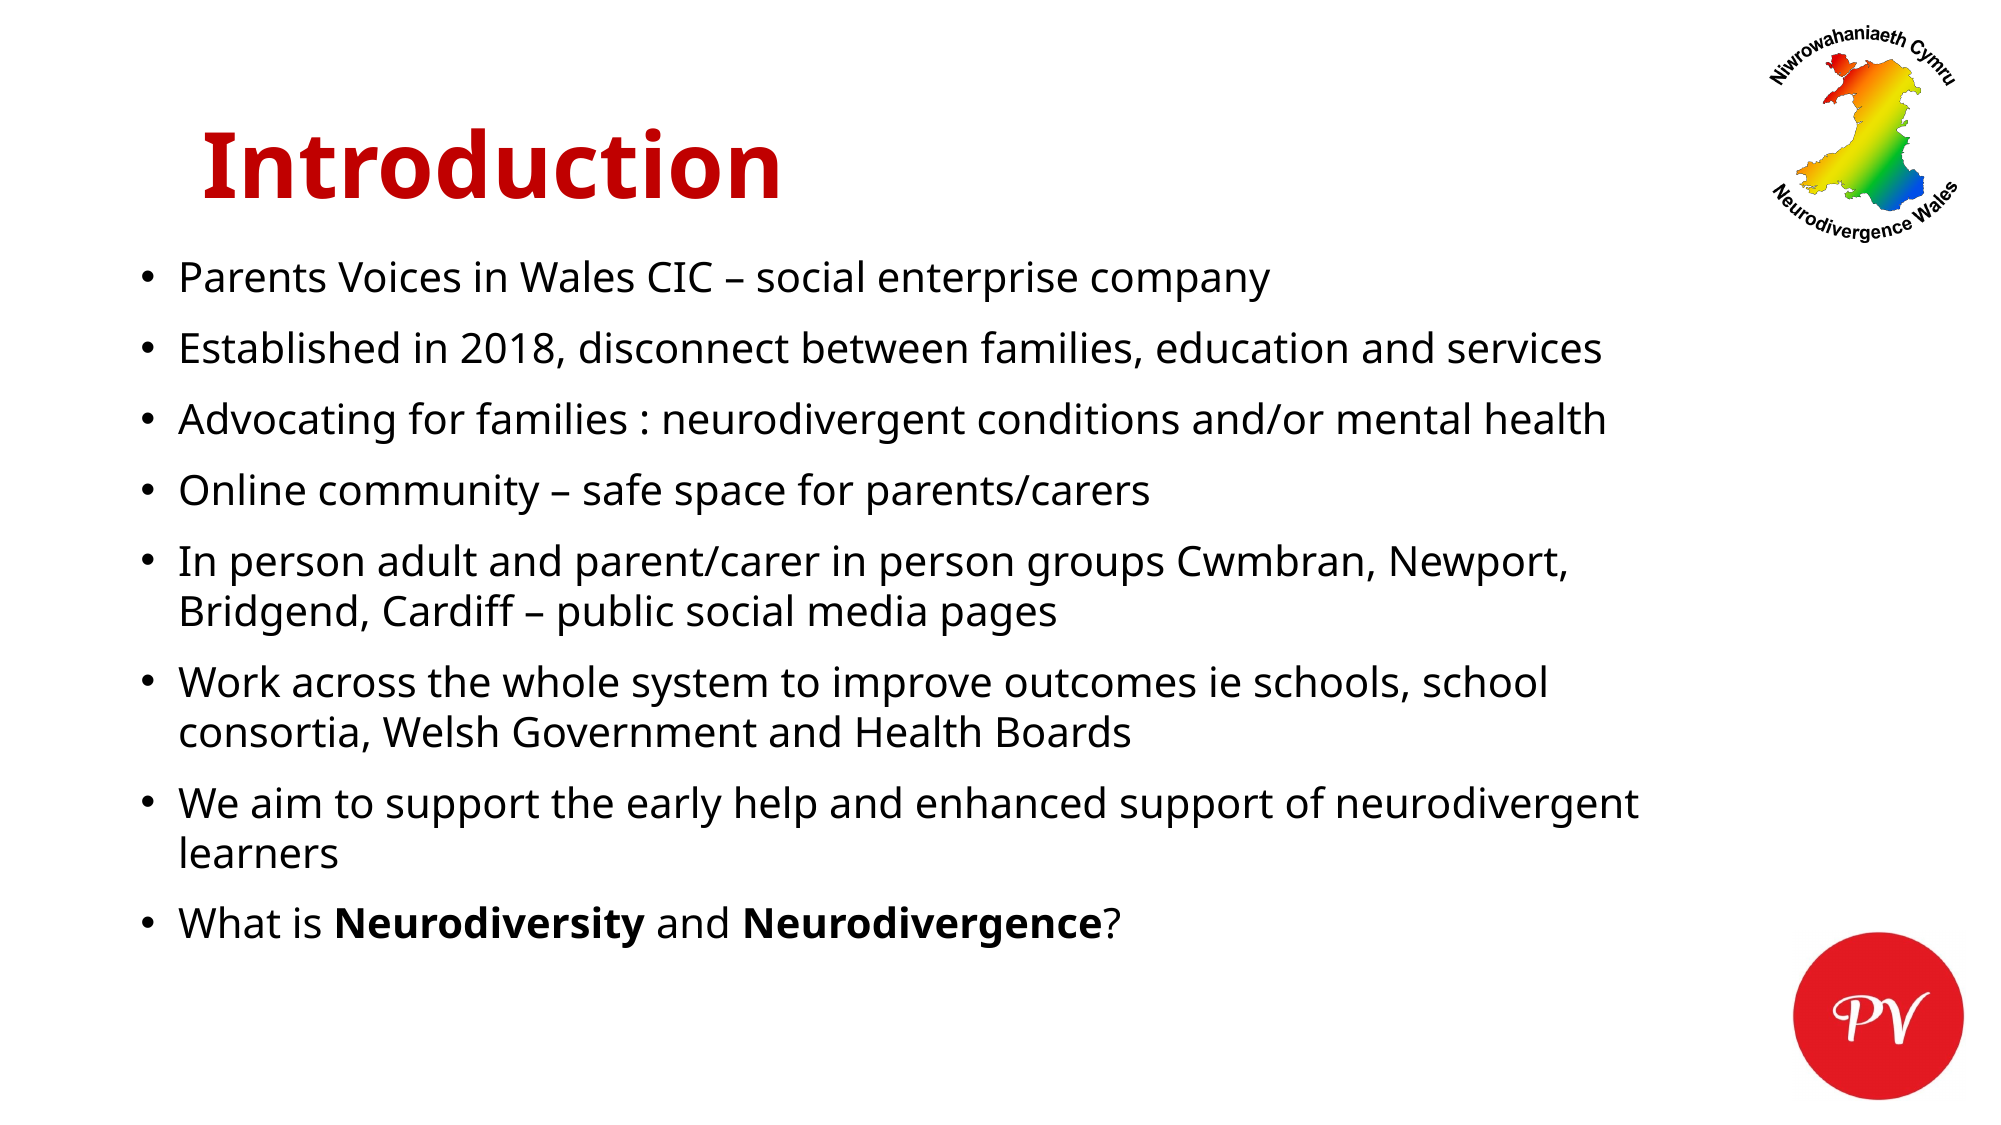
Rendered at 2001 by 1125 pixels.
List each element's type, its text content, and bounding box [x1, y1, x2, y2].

title Introduction [187, 59, 1913, 278]
picture [1769, 25, 1957, 244]
picture [1792, 929, 1967, 1101]
list Parents Voices in Wales CIC – social enterprise company Established in 2018, disconnect between families, education and services Advocating for families : neurodivergent conditions and/or mental health Online community – safe space for parents/carers In person adult and parent/carer in person groups Cwmbran, Newport, Bridgend, Cardiff – public social media pages Work across the whole system to improve outcomes ie schools, school consortia, Welsh Government and Health Boards We aim to support the early help and enhanced support of neurodivergent learners What is Neurodiversity and Neurodivergence? [125, 243, 1746, 960]
